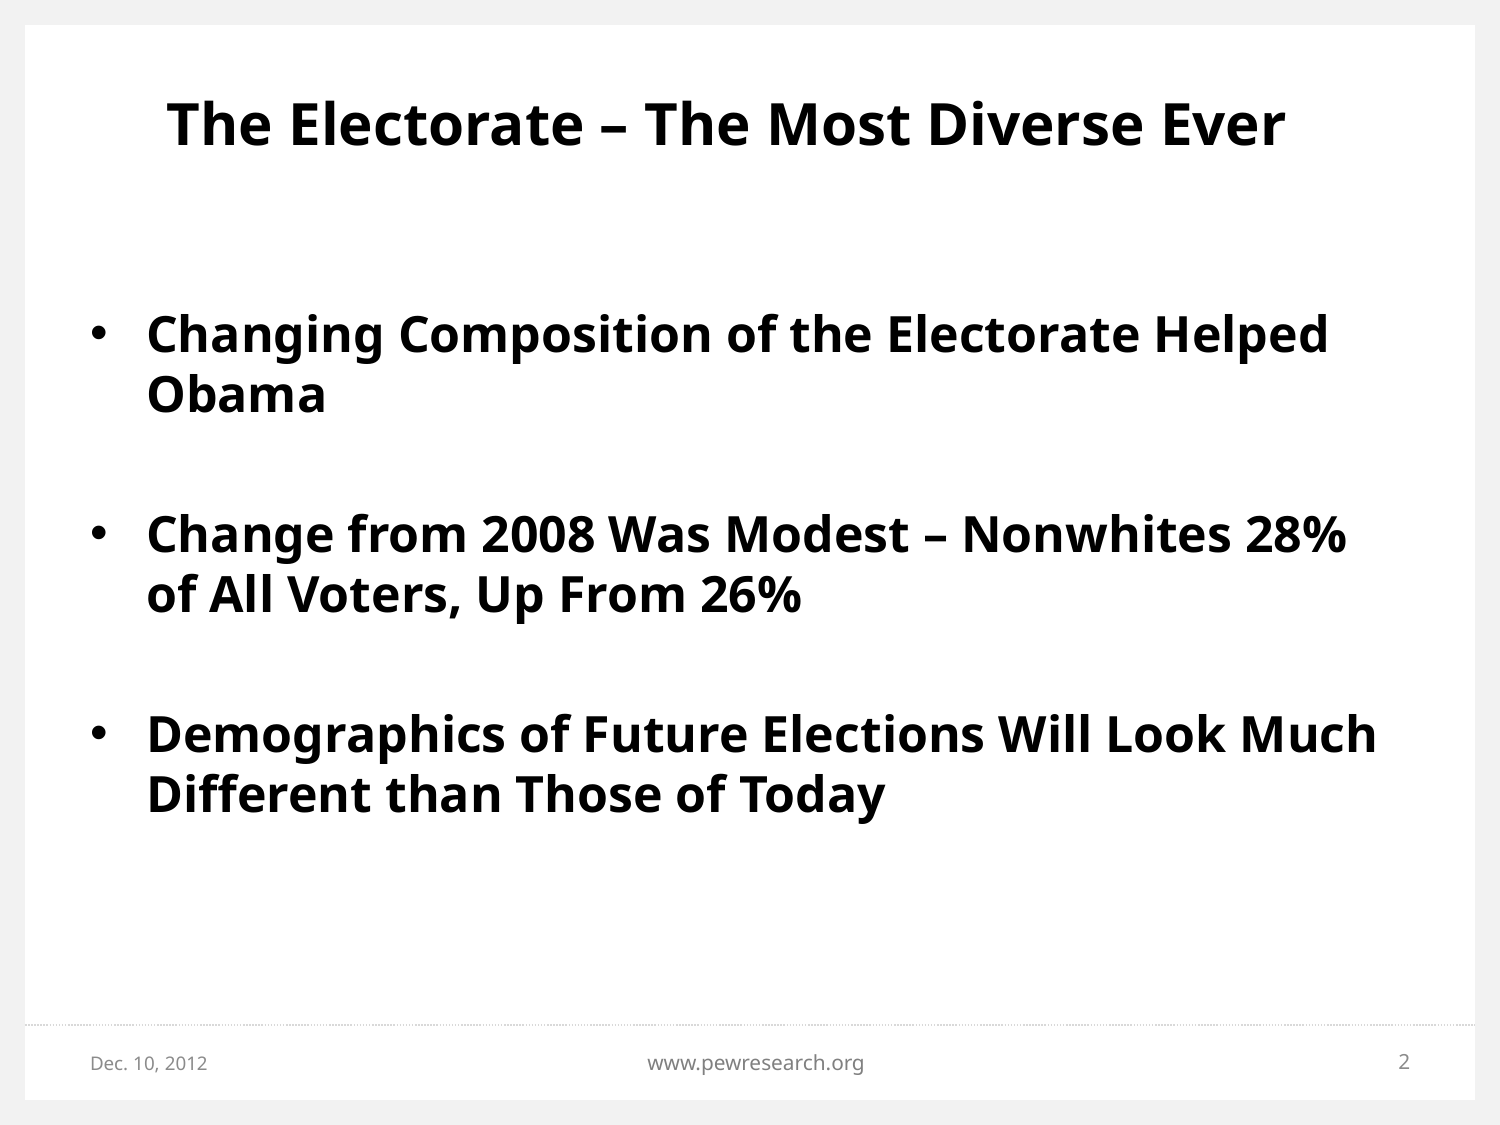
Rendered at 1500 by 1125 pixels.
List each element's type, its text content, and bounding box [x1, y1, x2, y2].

list Changing Composition of the Electorate Helped Obama Change from 2008 Was Modest – Nonwhites 28% of All Voters, Up From 26% Demographics of Future Elections Will Look Much Different than Those of Today [75, 224, 1425, 963]
title The Electorate – The Most Diverse Ever [75, 45, 1425, 200]
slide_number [75, 1037, 275, 1088]
footer www.pewresearch.org [287, 1037, 1225, 1088]
slide_number 2 [1250, 1037, 1425, 1088]
